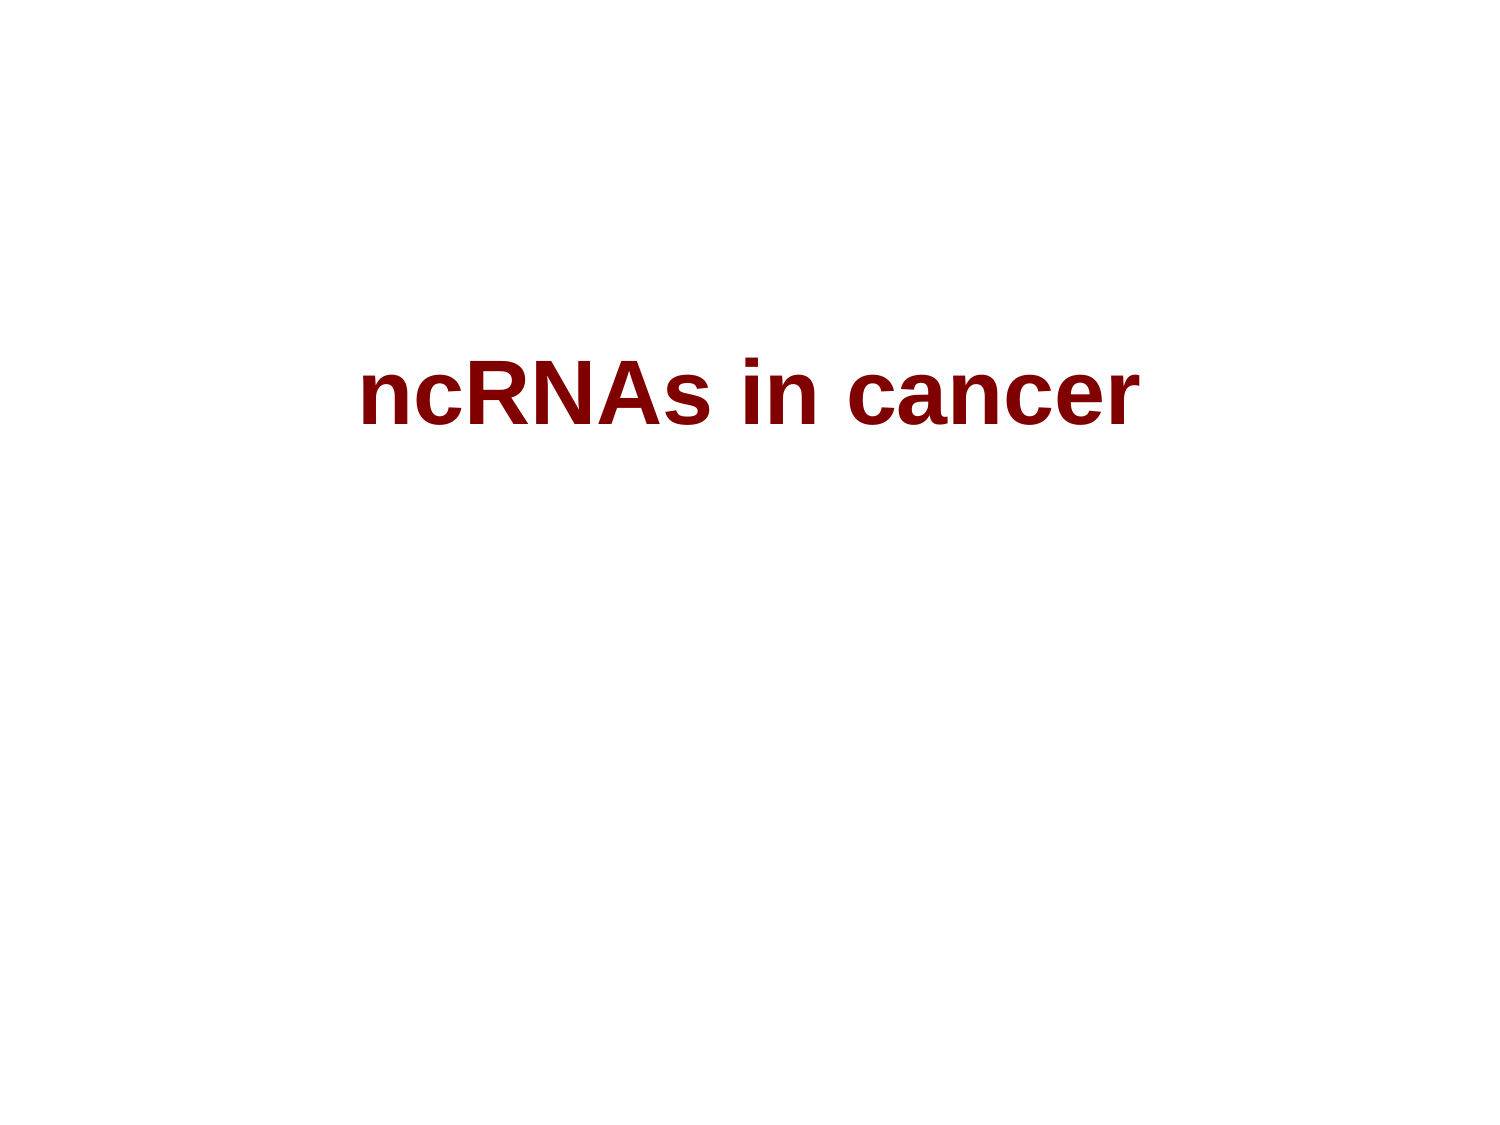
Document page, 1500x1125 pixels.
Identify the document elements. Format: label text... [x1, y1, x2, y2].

title ncRNAs in cancer [112, 266, 1388, 509]
